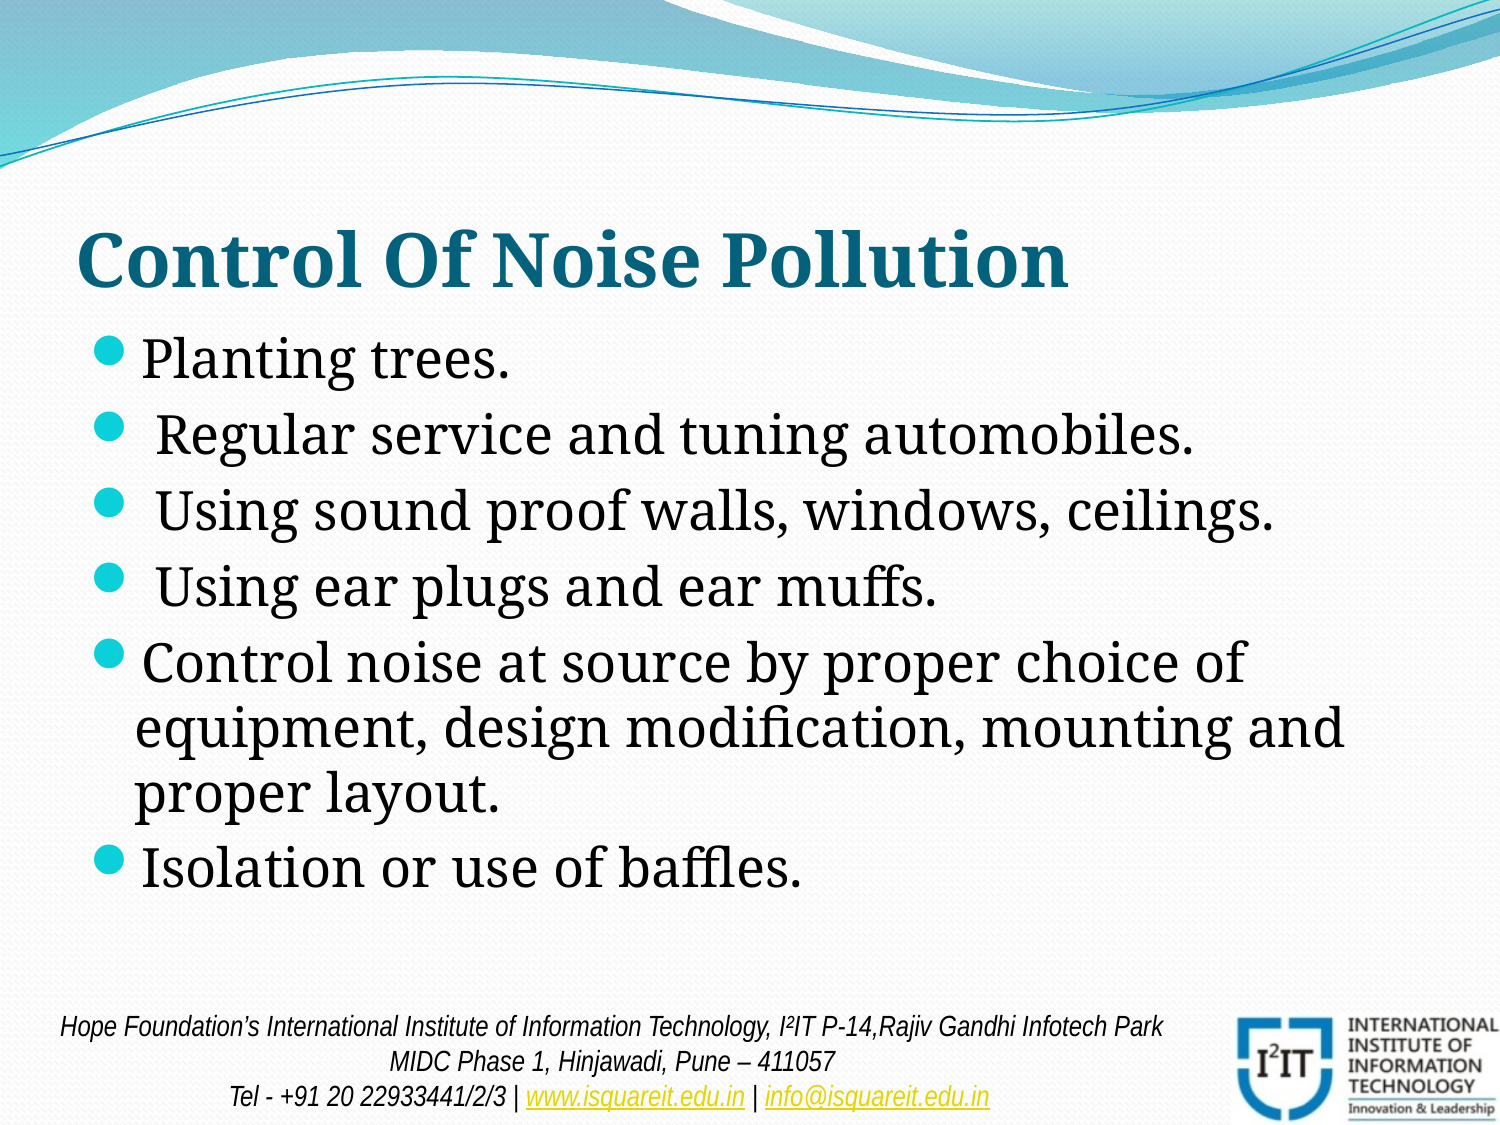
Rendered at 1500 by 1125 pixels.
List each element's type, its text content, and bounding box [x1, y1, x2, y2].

list Planting trees. Regular service and tuning automobiles. Using sound proof walls, windows, ceilings. Using ear plugs and ear muffs. Control noise at source by proper choice of equipment, design modification, mounting and proper layout. Isolation or use of baffles. [75, 317, 1425, 999]
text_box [0, 999, 1500, 1125]
title Control Of Noise Pollution [75, 115, 1425, 303]
